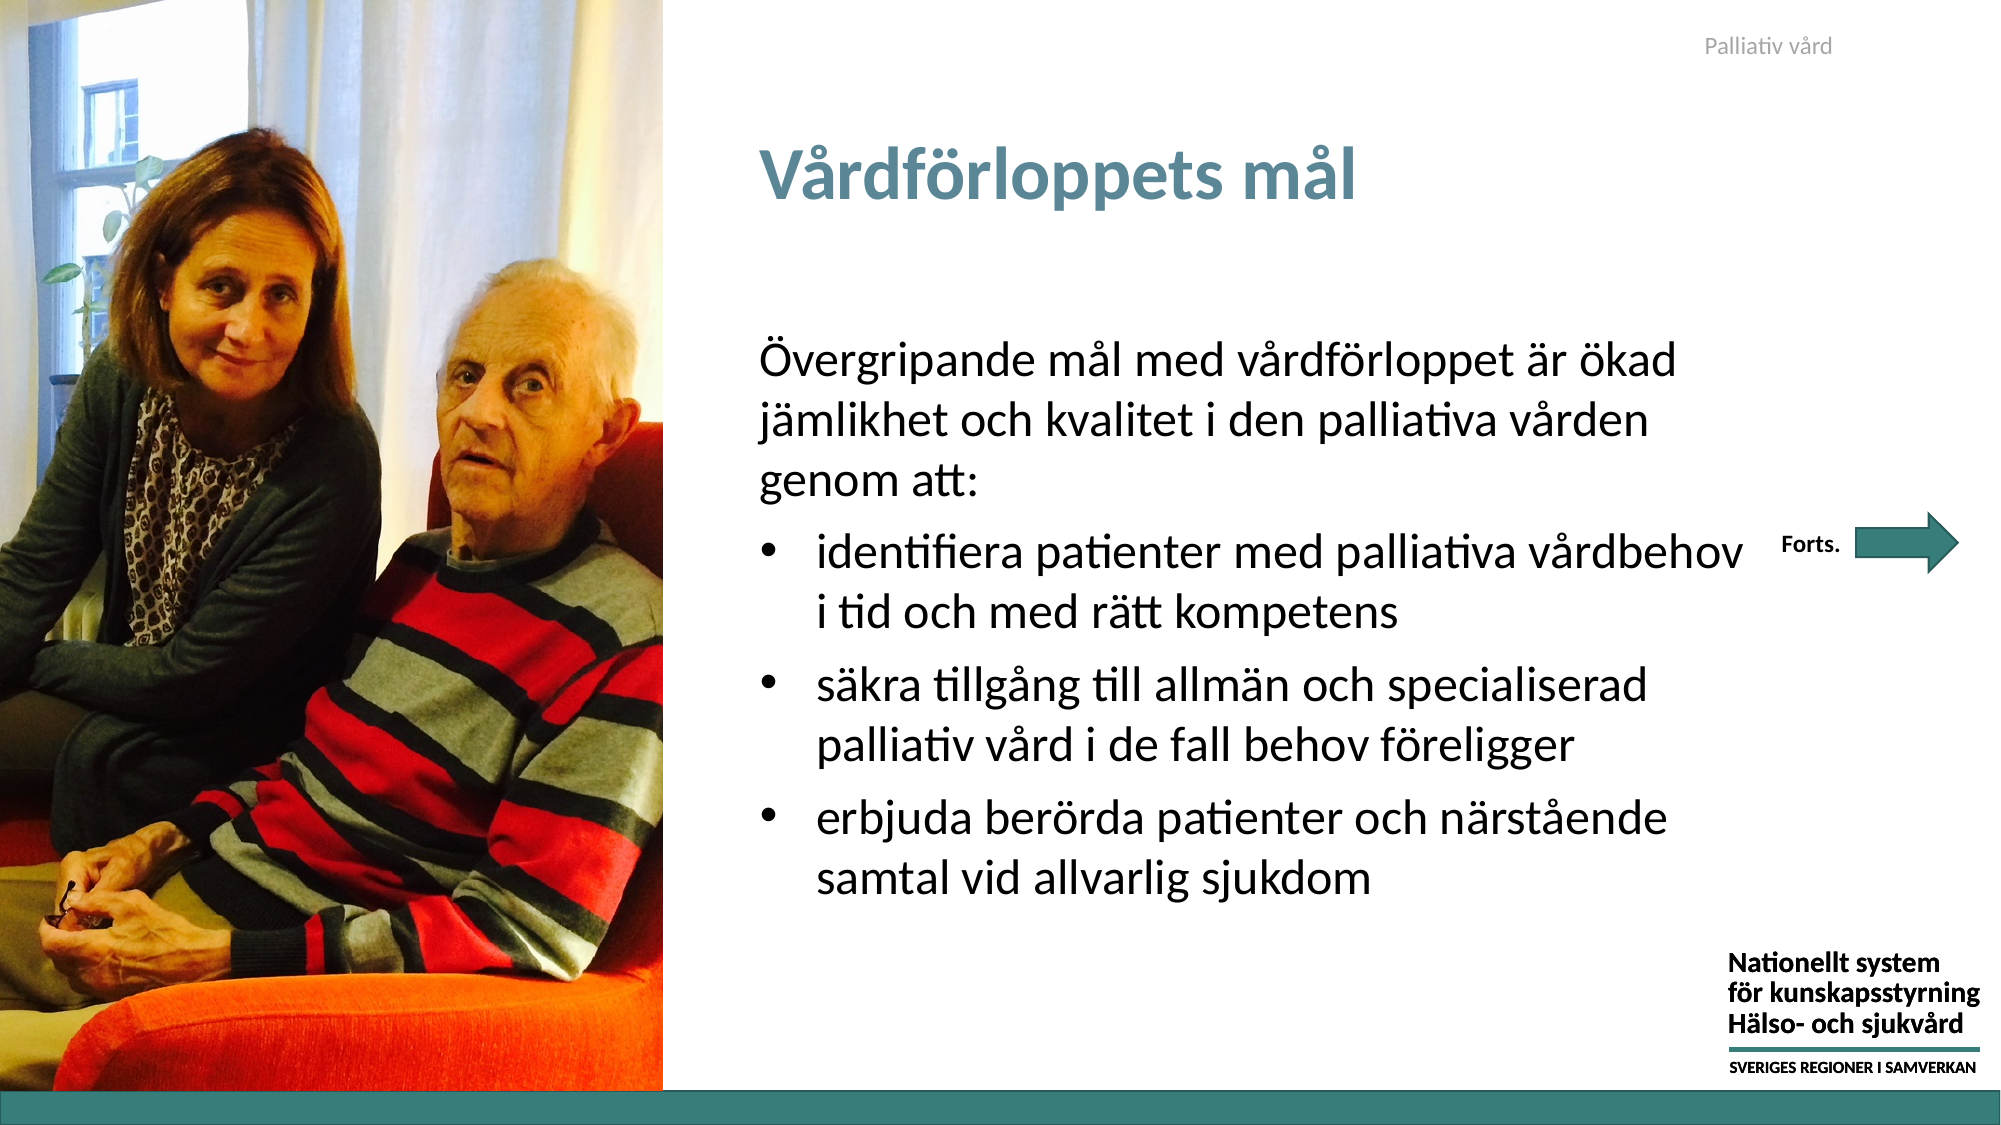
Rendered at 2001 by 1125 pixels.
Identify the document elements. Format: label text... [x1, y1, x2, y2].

picture [0, 0, 663, 1091]
text_box Forts. [1766, 519, 1856, 565]
text_box Palliativ vård [1689, 22, 1945, 67]
text_box Övergripande mål med vårdförloppet är ökad jämlikhet och kvalitet i den palliativa vården genom att: identifiera patienter med palliativa vårdbehov i tid och med rätt kompetens säkra tillgång till allmän och specialiserad palliativ vård i de fall behov föreligger erbjuda berörda patienter och närstående samtal vid allvarlig sjukdom [744, 311, 1775, 867]
text_box [1856, 511, 1960, 575]
title Vårdförloppets mål [744, 123, 1509, 224]
